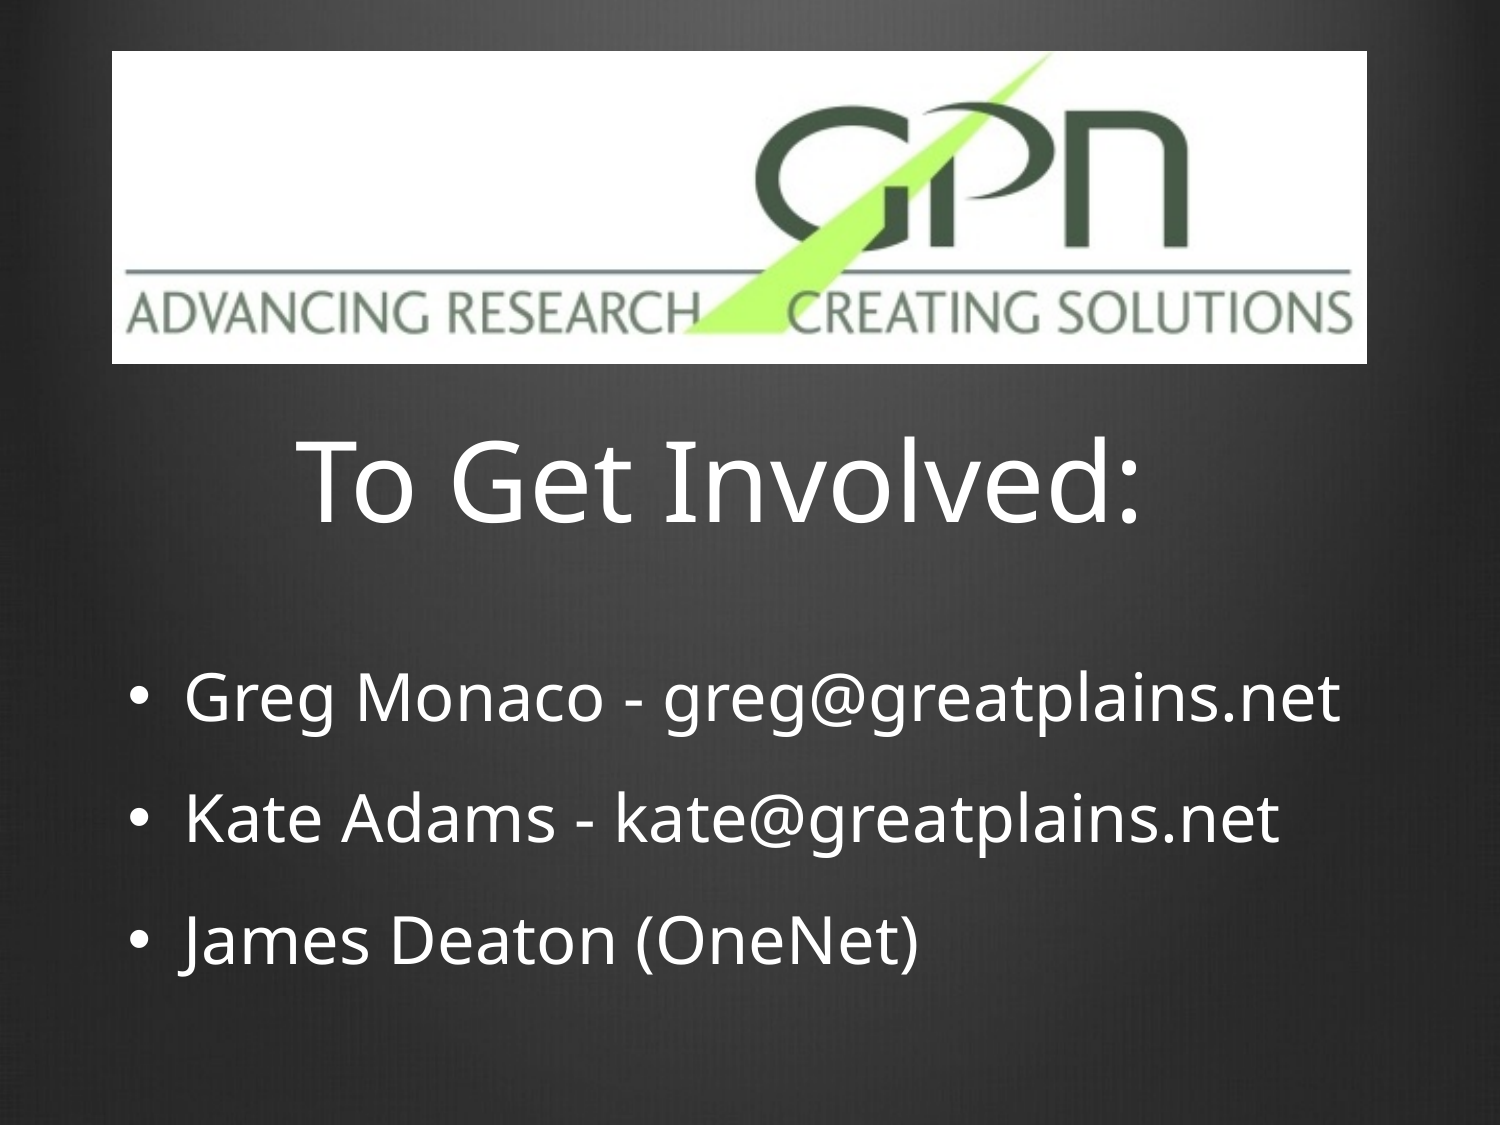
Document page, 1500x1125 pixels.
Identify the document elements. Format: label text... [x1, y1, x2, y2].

list Greg Monaco - greg@greatplains.net Kate Adams - kate@greatplains.net James Deaton (OneNet) [112, 646, 1388, 1125]
picture [112, 51, 1367, 364]
title To Get Involved: [112, 386, 1388, 595]
